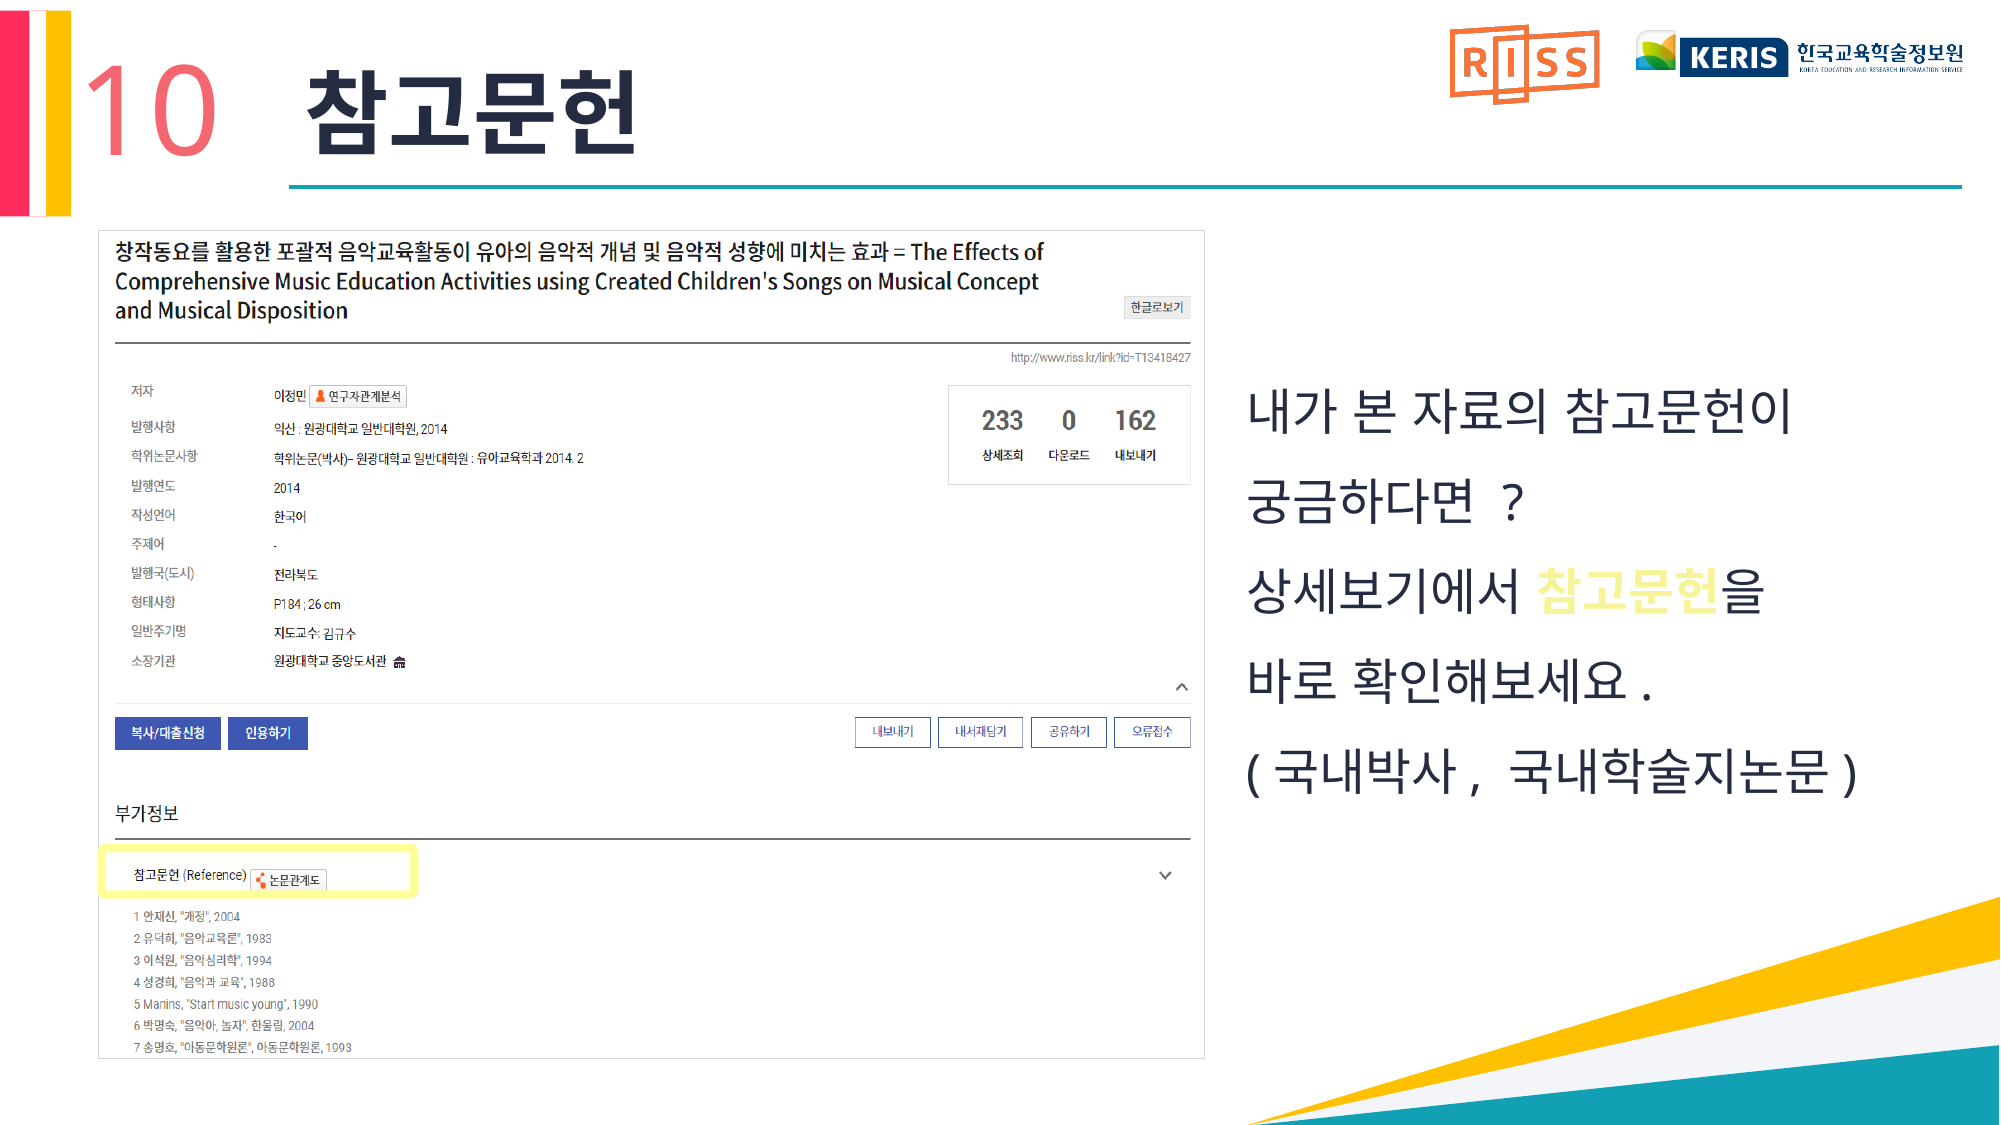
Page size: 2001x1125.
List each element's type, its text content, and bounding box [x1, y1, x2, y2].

title 참고문헌 [289, 66, 1474, 168]
text_box 내가 본 자료의 참고문헌이 궁금하다면 ? 상세보기에서 참고문헌을 바로 확인해보세요. (국내박사, 국내학술지논문) [1231, 342, 1940, 808]
picture [1428, 11, 1621, 123]
picture [1636, 30, 1963, 77]
text_box 10 [62, 39, 247, 178]
picture [97, 230, 1205, 1059]
